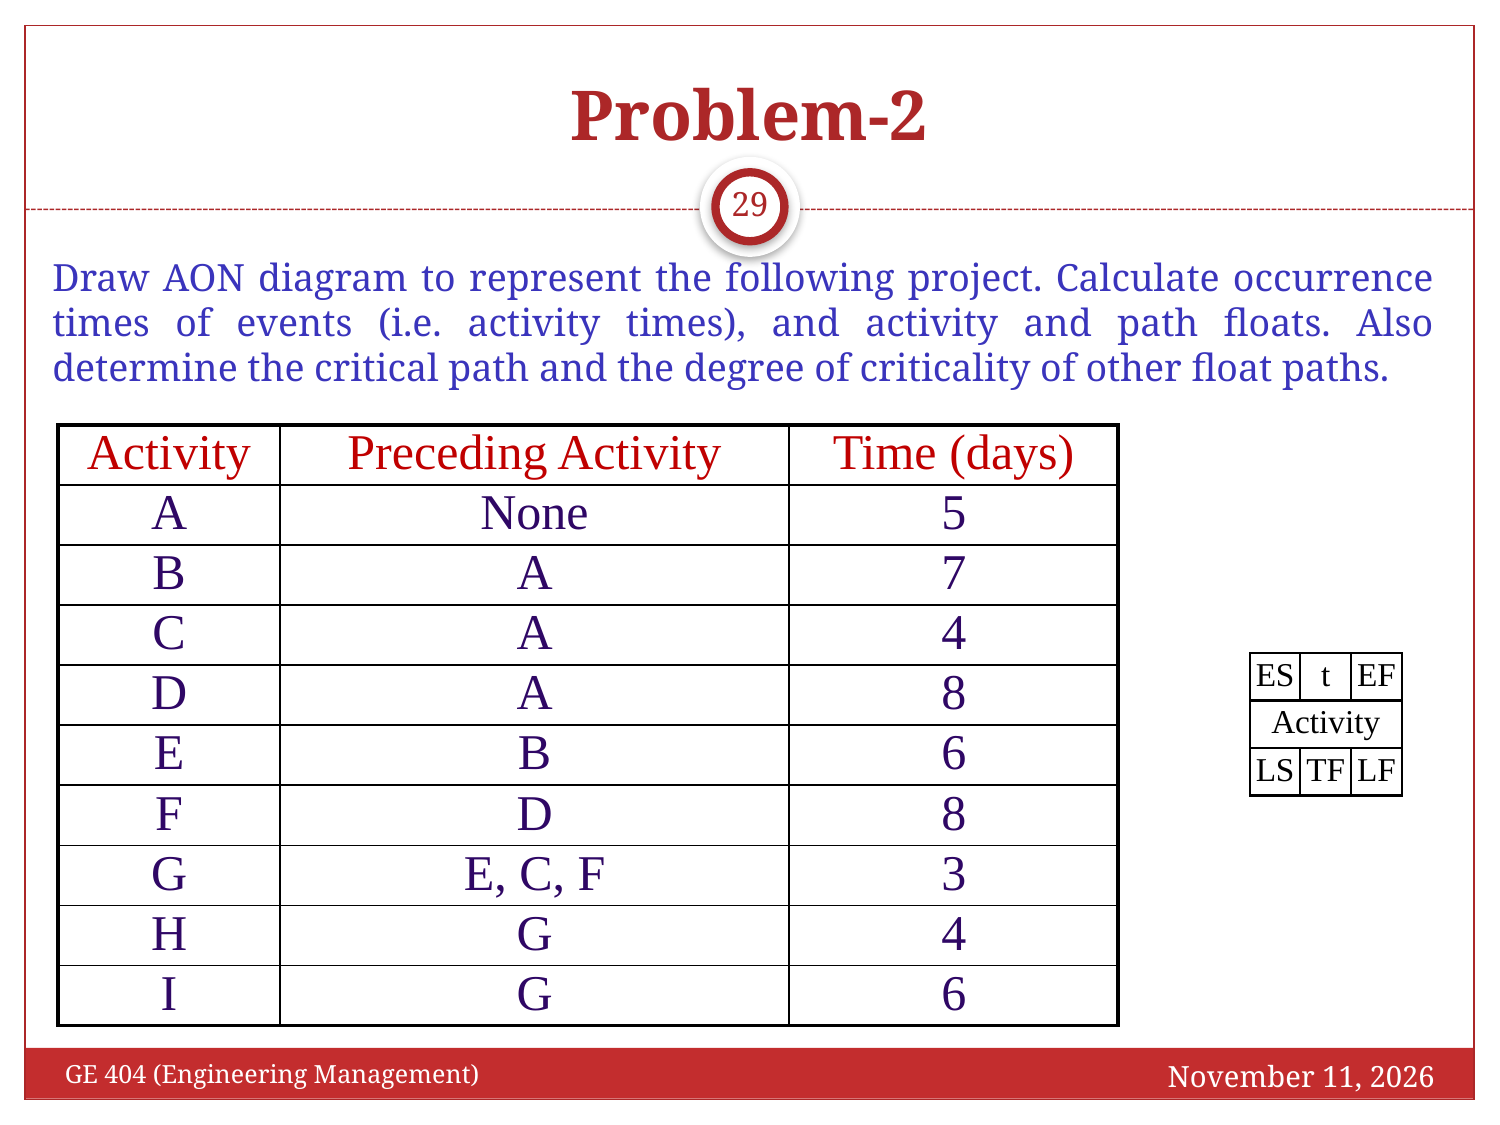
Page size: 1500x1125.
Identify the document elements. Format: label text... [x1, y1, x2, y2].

table_header Preceding Activity [281, 427, 788, 484]
table_cell G [60, 846, 279, 905]
table_cell B [60, 546, 279, 604]
table_cell A [281, 606, 788, 664]
table_cell G [281, 906, 788, 965]
table_cell E [60, 726, 279, 784]
table_cell 3 [790, 846, 1116, 905]
table_cell 4 [790, 606, 1116, 664]
table_cell A [281, 666, 788, 724]
table_cell E, C, F [281, 846, 788, 905]
table_header Time (days) [790, 427, 1116, 484]
text_box Draw AON diagram to represent the following project. Calculate occurrence times of events (i.e. activity times), and activity and path floats. Also determine the critical path and the degree of criticality of other float paths. [37, 246, 1450, 397]
table_cell 5 [790, 486, 1116, 544]
table_cell 8 [790, 666, 1116, 724]
table_cell D [281, 786, 788, 845]
footer GE 404 (Engineering Management) [50, 1051, 638, 1112]
table_cell 6 [790, 966, 1116, 1024]
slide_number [950, 1050, 1450, 1111]
slide_number 29 [712, 169, 788, 243]
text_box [1249, 652, 1402, 796]
table_header Activity [60, 427, 279, 484]
table_cell F [60, 786, 279, 845]
table_cell I [60, 966, 279, 1024]
table_cell A [60, 486, 279, 544]
table_cell H [60, 906, 279, 965]
table_cell 7 [790, 546, 1116, 604]
table_cell A [281, 546, 788, 604]
table_cell G [281, 966, 788, 1024]
table_cell 8 [790, 786, 1116, 845]
table_cell 6 [790, 726, 1116, 784]
table_cell C [60, 606, 279, 664]
table_cell B [281, 726, 788, 784]
table_cell 4 [790, 906, 1116, 965]
table_cell None [281, 486, 788, 544]
table_cell D [60, 666, 279, 724]
title Problem-2 [49, 37, 1450, 162]
